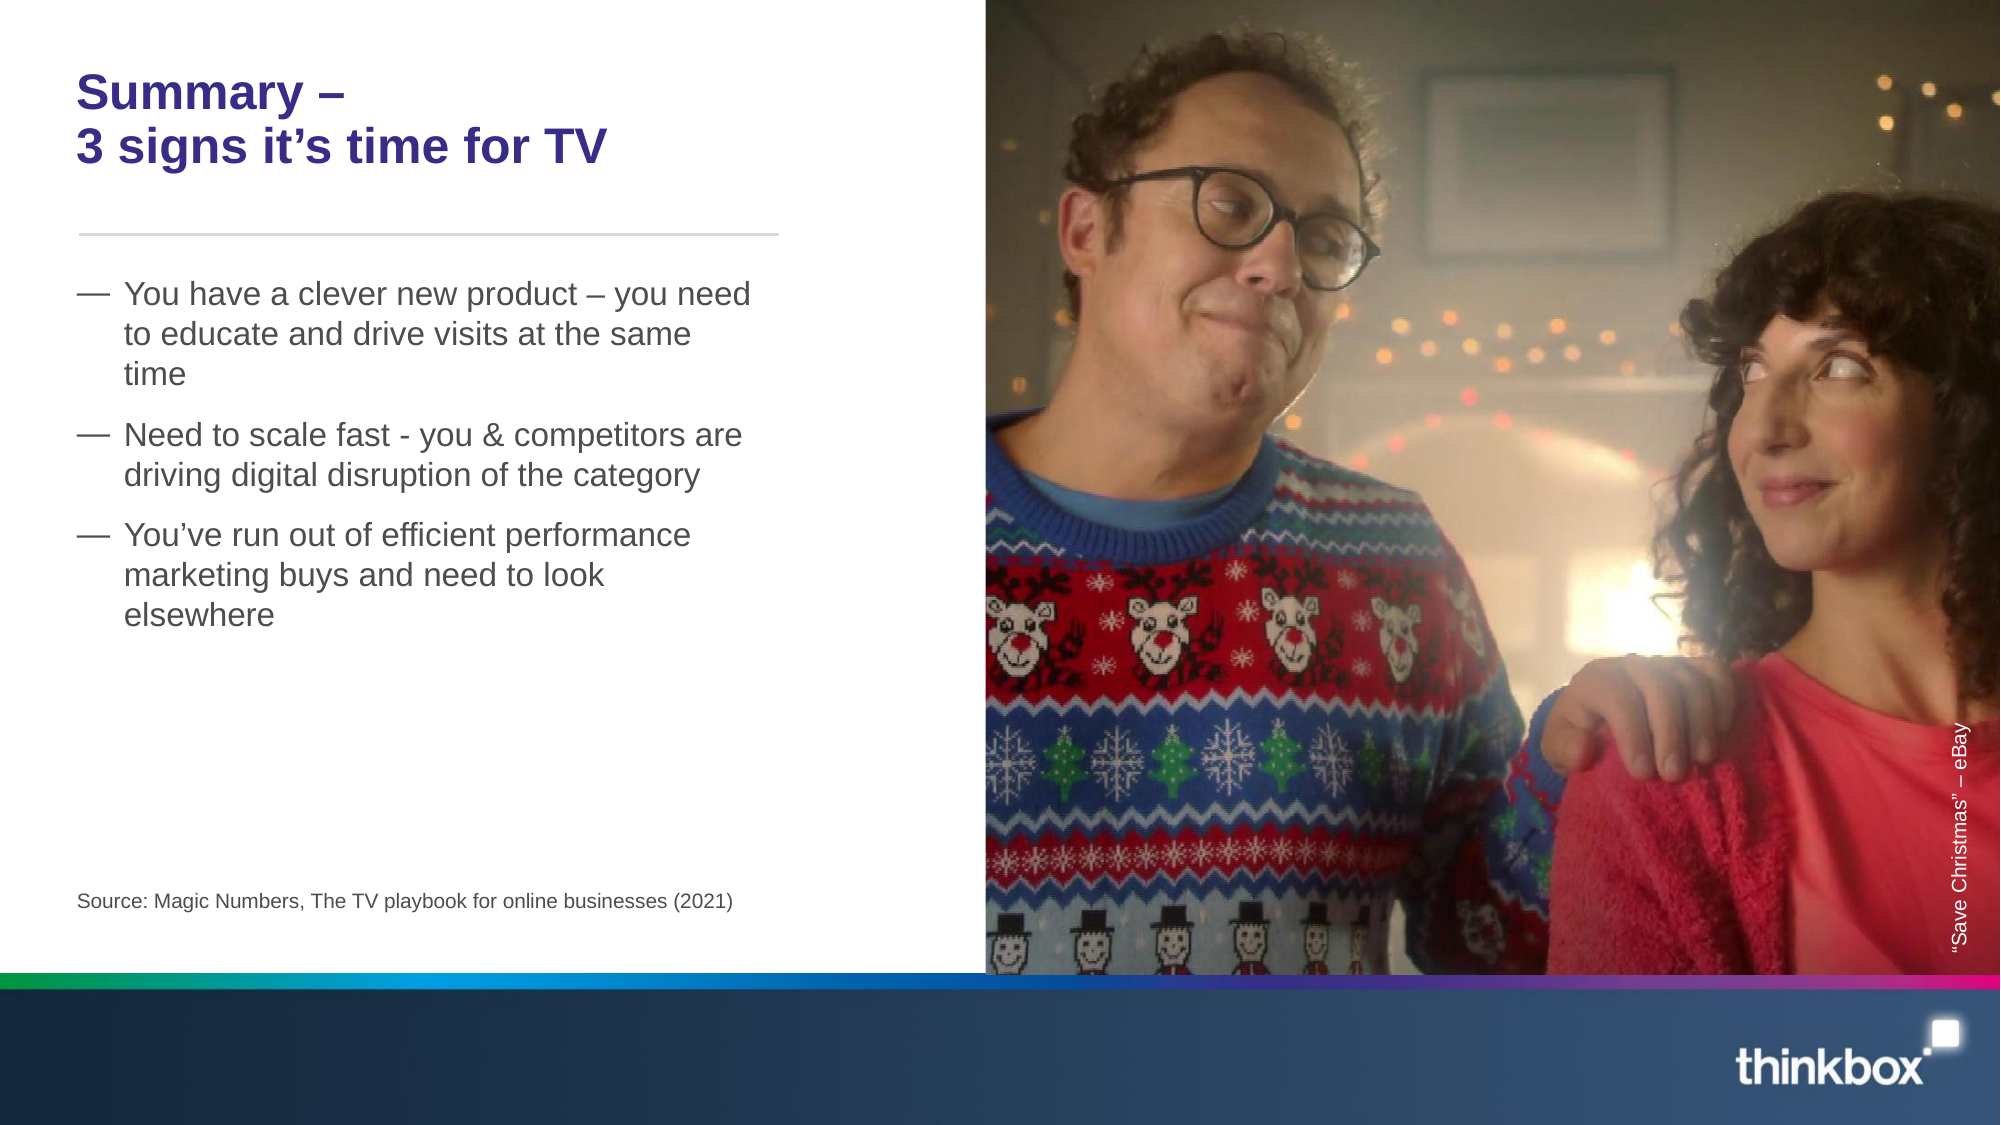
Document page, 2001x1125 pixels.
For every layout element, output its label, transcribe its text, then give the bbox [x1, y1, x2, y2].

list You have a clever new product – you need to educate and drive visits at the same time Need to scale fast - you & competitors are driving digital disruption of the category You’ve run out of efficient performance marketing buys and need to look elsewhere [61, 264, 779, 864]
list Source: Magic Numbers, The TV playbook for online businesses (2021) [61, 880, 985, 931]
title Summary – 3 signs it’s time for TV [60, 59, 955, 227]
picture [0, 0, 2000, 1125]
